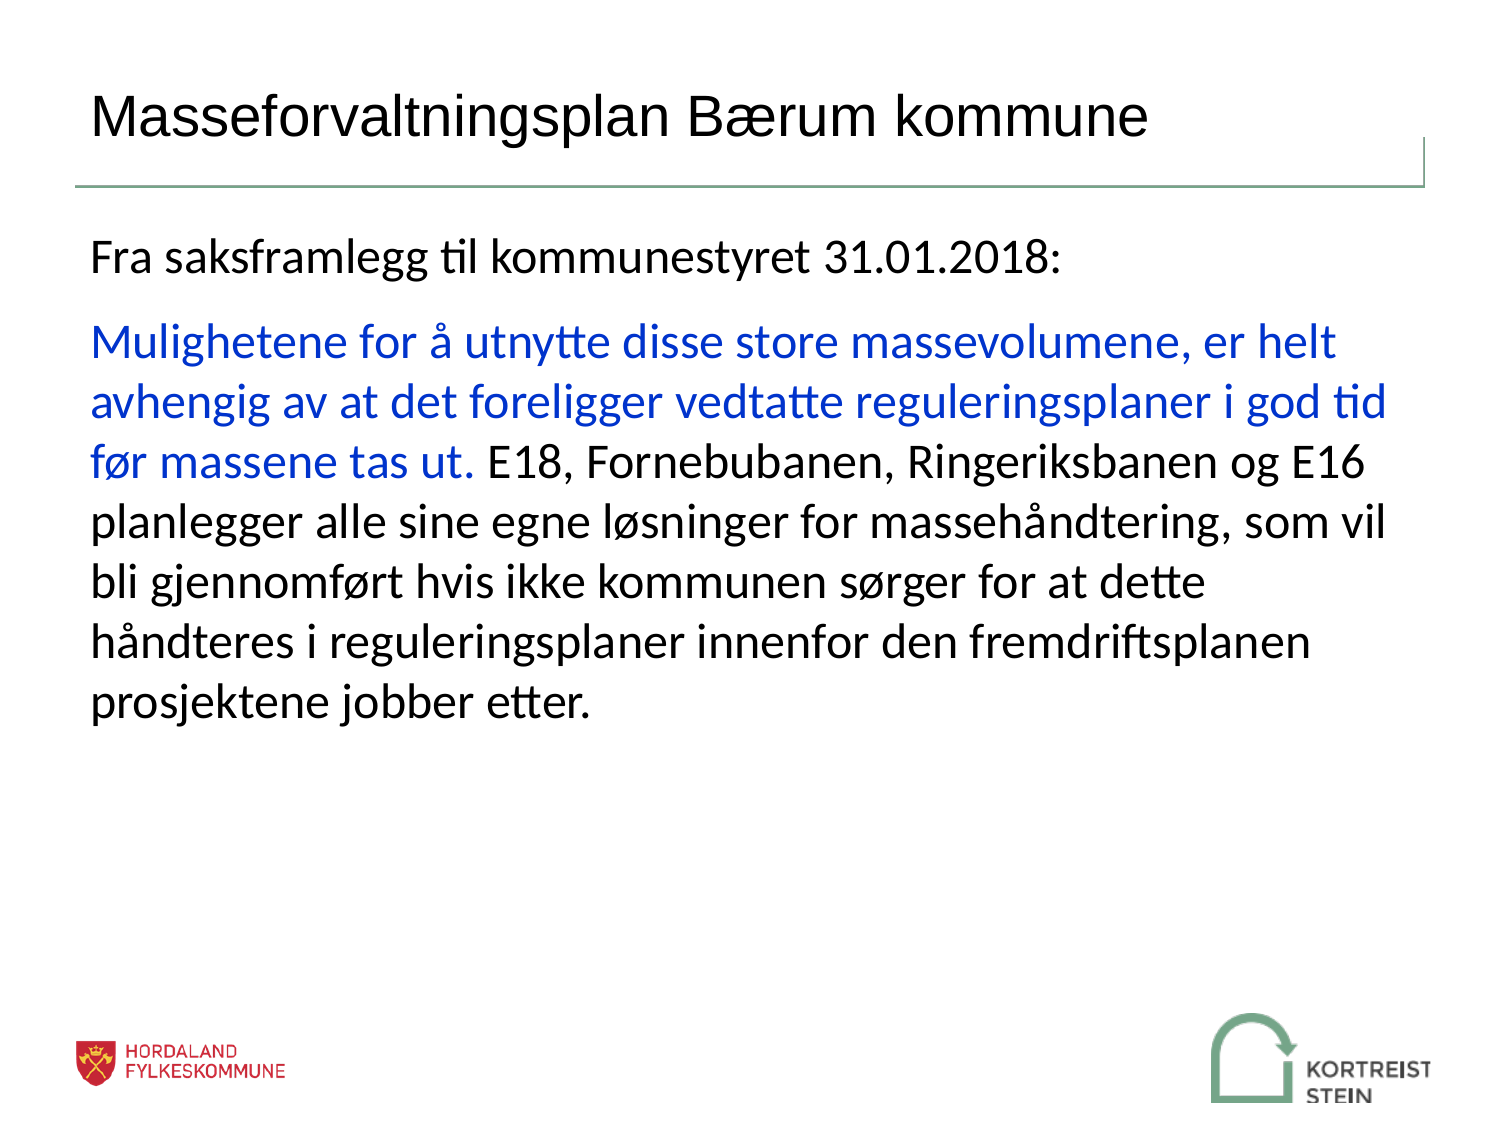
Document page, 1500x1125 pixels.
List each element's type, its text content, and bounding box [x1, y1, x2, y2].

title Masseforvaltningsplan Bærum kommune [75, 45, 1425, 181]
picture [75, 1040, 285, 1087]
list Fra saksframlegg til kommunestyret 31.01.2018: Mulighetene for å utnytte disse store massevolumene, er helt avhengig av at det foreligger vedtatte reguleringsplaner i god tid før massene tas ut. E18, Fornebubanen, Ringeriksbanen og E16 planlegger alle sine egne løsninger for massehåndtering, som vil bli gjennomført hvis ikke kommunen sørger for at dette håndteres i reguleringsplaner innenfor den fremdriftsplanen prosjektene jobber etter. [75, 215, 1425, 1005]
